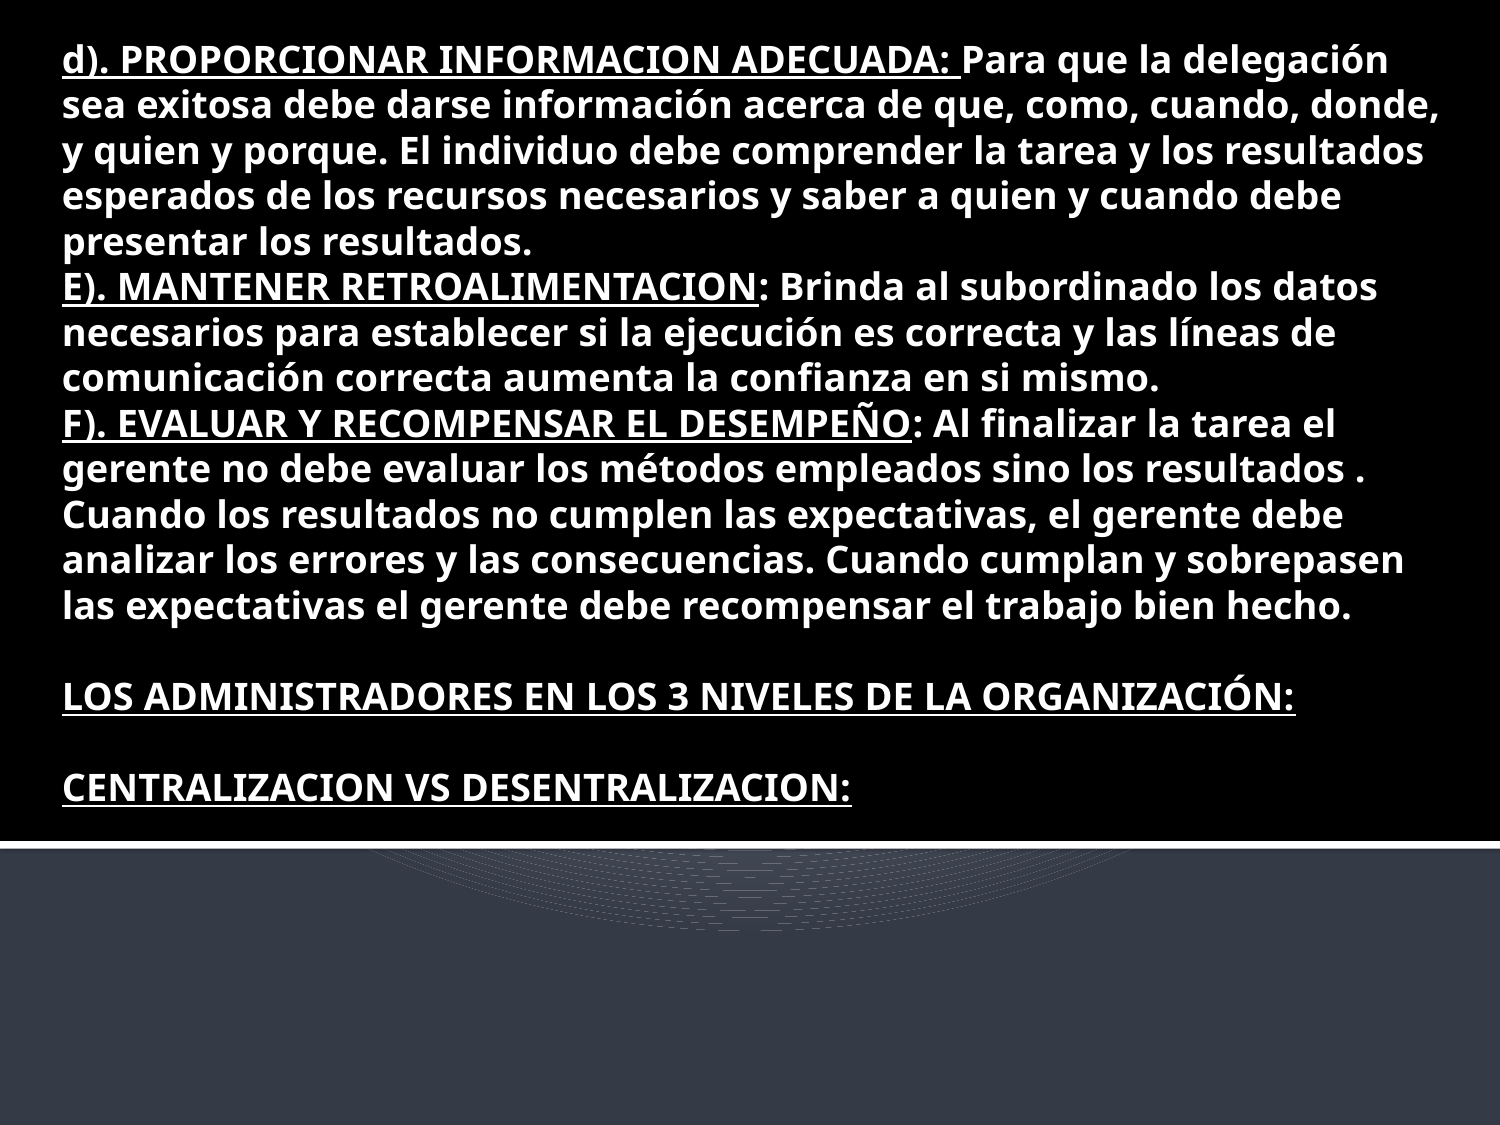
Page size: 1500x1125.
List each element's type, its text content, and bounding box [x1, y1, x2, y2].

title d). PROPORCIONAR INFORMACION ADECUADA: Para que la delegación sea exitosa debe darse información acerca de que, como, cuando, donde, y quien y porque. El individuo debe comprender la tarea y los resultados esperados de los recursos necesarios y saber a quien y cuando debe presentar los resultados. E). MANTENER RETROALIMENTACION: Brinda al subordinado los datos necesarios para establecer si la ejecución es correcta y las líneas de comunicación correcta aumenta la confianza en si mismo. F). EVALUAR Y RECOMPENSAR EL DESEMPEÑO: Al finalizar la tarea el gerente no debe evaluar los métodos empleados sino los resultados . Cuando los resultados no cumplen las expectativas, el gerente debe analizar los errores y las consecuencias. Cuando cumplan y sobrepasen las expectativas el gerente debe recompensar el trabajo bien hecho. LOS ADMINISTRADORES EN LOS 3 NIVELES DE LA ORGANIZACIÓN: CENTRALIZACION VS DESENTRALIZACION: [46, 35, 1454, 825]
